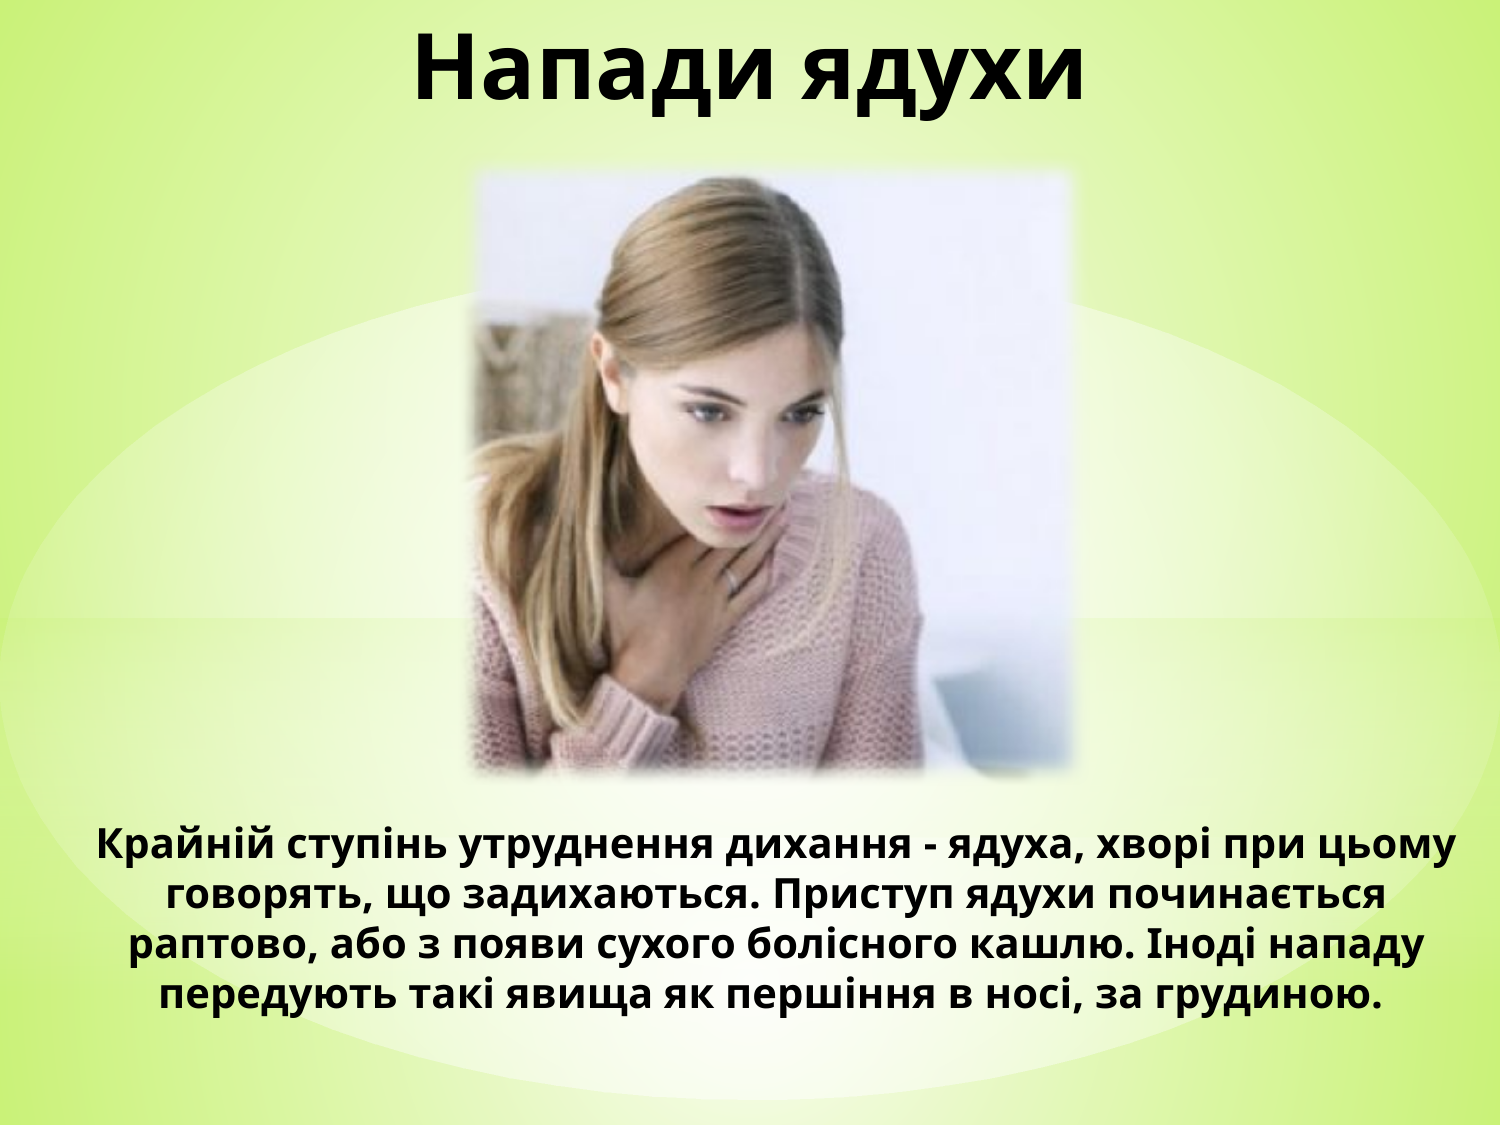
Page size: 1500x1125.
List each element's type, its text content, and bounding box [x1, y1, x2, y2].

picture [456, 152, 1091, 786]
title Напади ядухи Крайній ступінь утруднення дихання - ядуха, хворі при цьому говорять, що задихаються. Приступ ядухи починається раптово, або з появи сухого болісного кашлю. Іноді нападу передують такі явища як першіння в носі, за грудиною. [0, 0, 1500, 1125]
